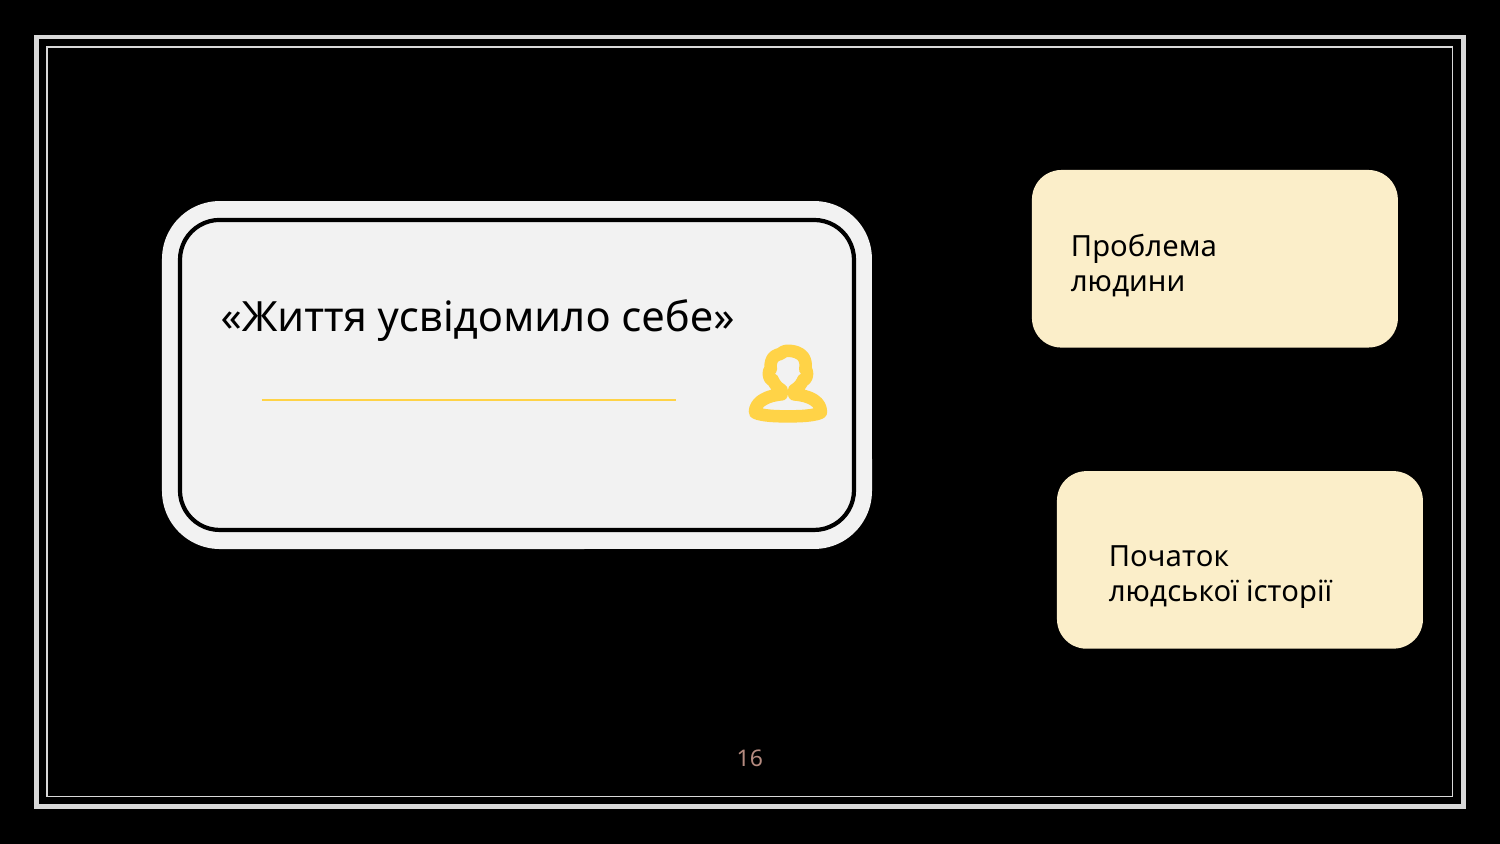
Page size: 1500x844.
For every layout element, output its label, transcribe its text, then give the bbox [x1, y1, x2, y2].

text_box Початок людської історії [1093, 529, 1380, 615]
slide_number 16 [705, 725, 795, 790]
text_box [179, 219, 855, 531]
text_box [185, 540, 849, 552]
text_box [1054, 468, 1426, 651]
text_box Проблема людини [1056, 219, 1304, 305]
text_box [1029, 167, 1401, 350]
text_box [159, 198, 875, 530]
